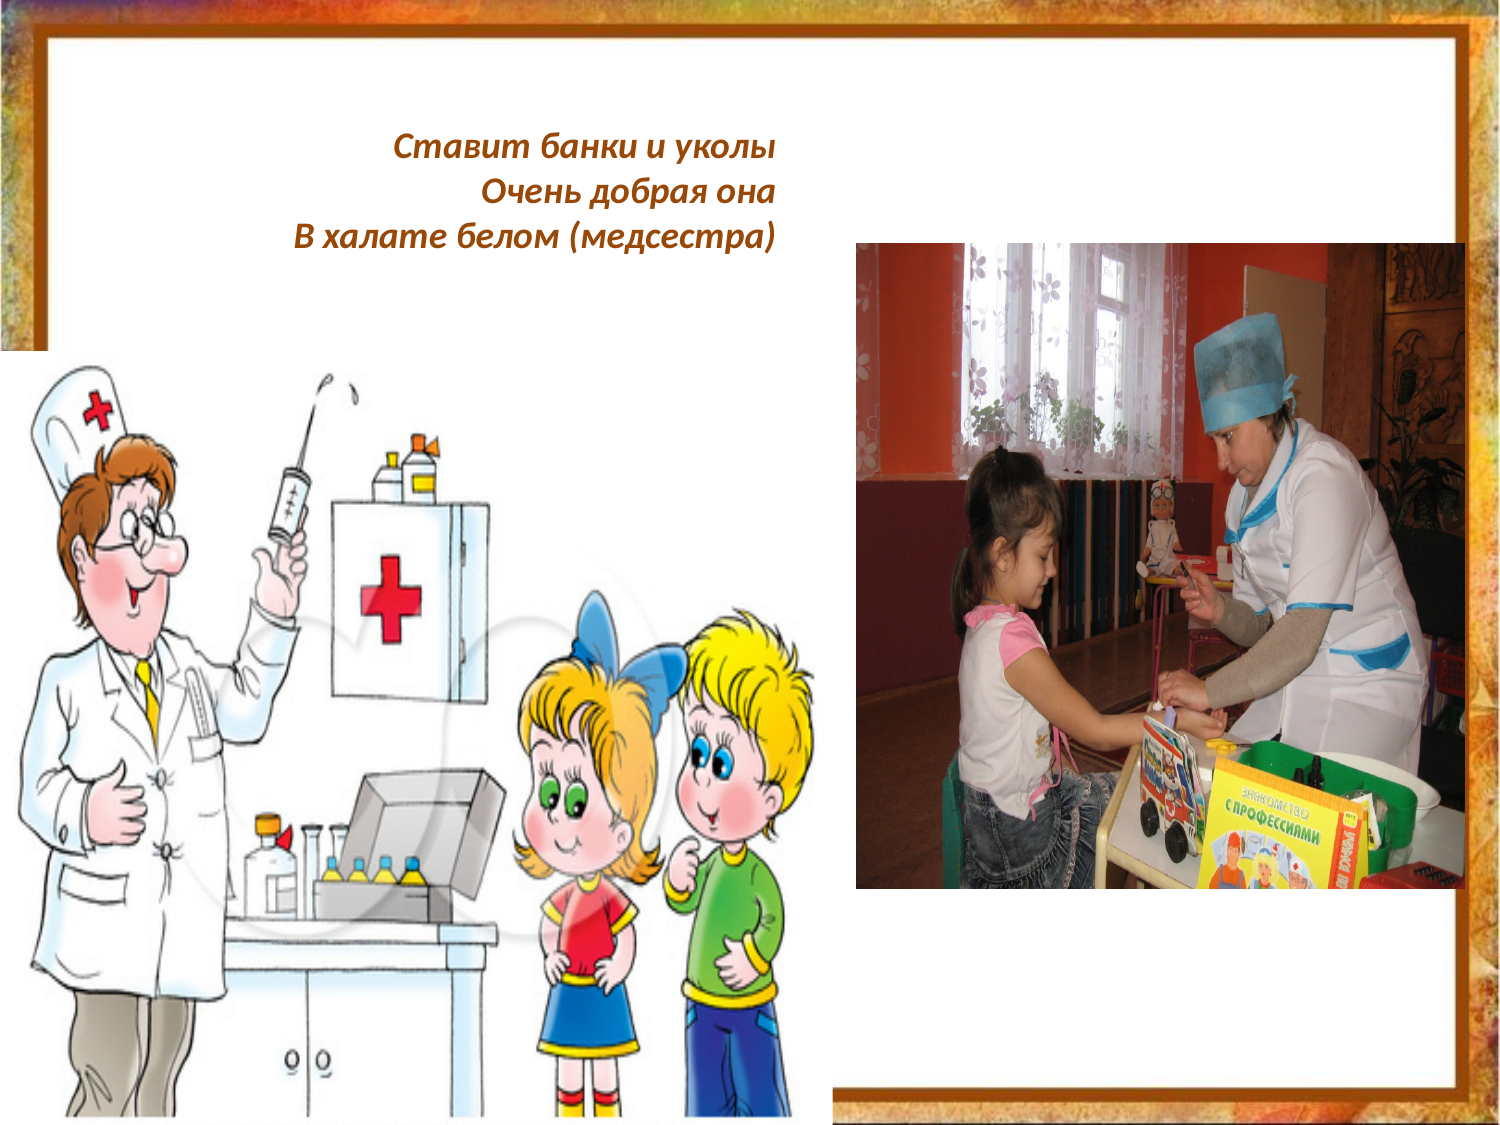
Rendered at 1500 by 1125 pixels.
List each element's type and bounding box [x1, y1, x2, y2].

picture [0, 351, 833, 1125]
list [0, 0, 1500, 1125]
picture [855, 243, 1465, 889]
